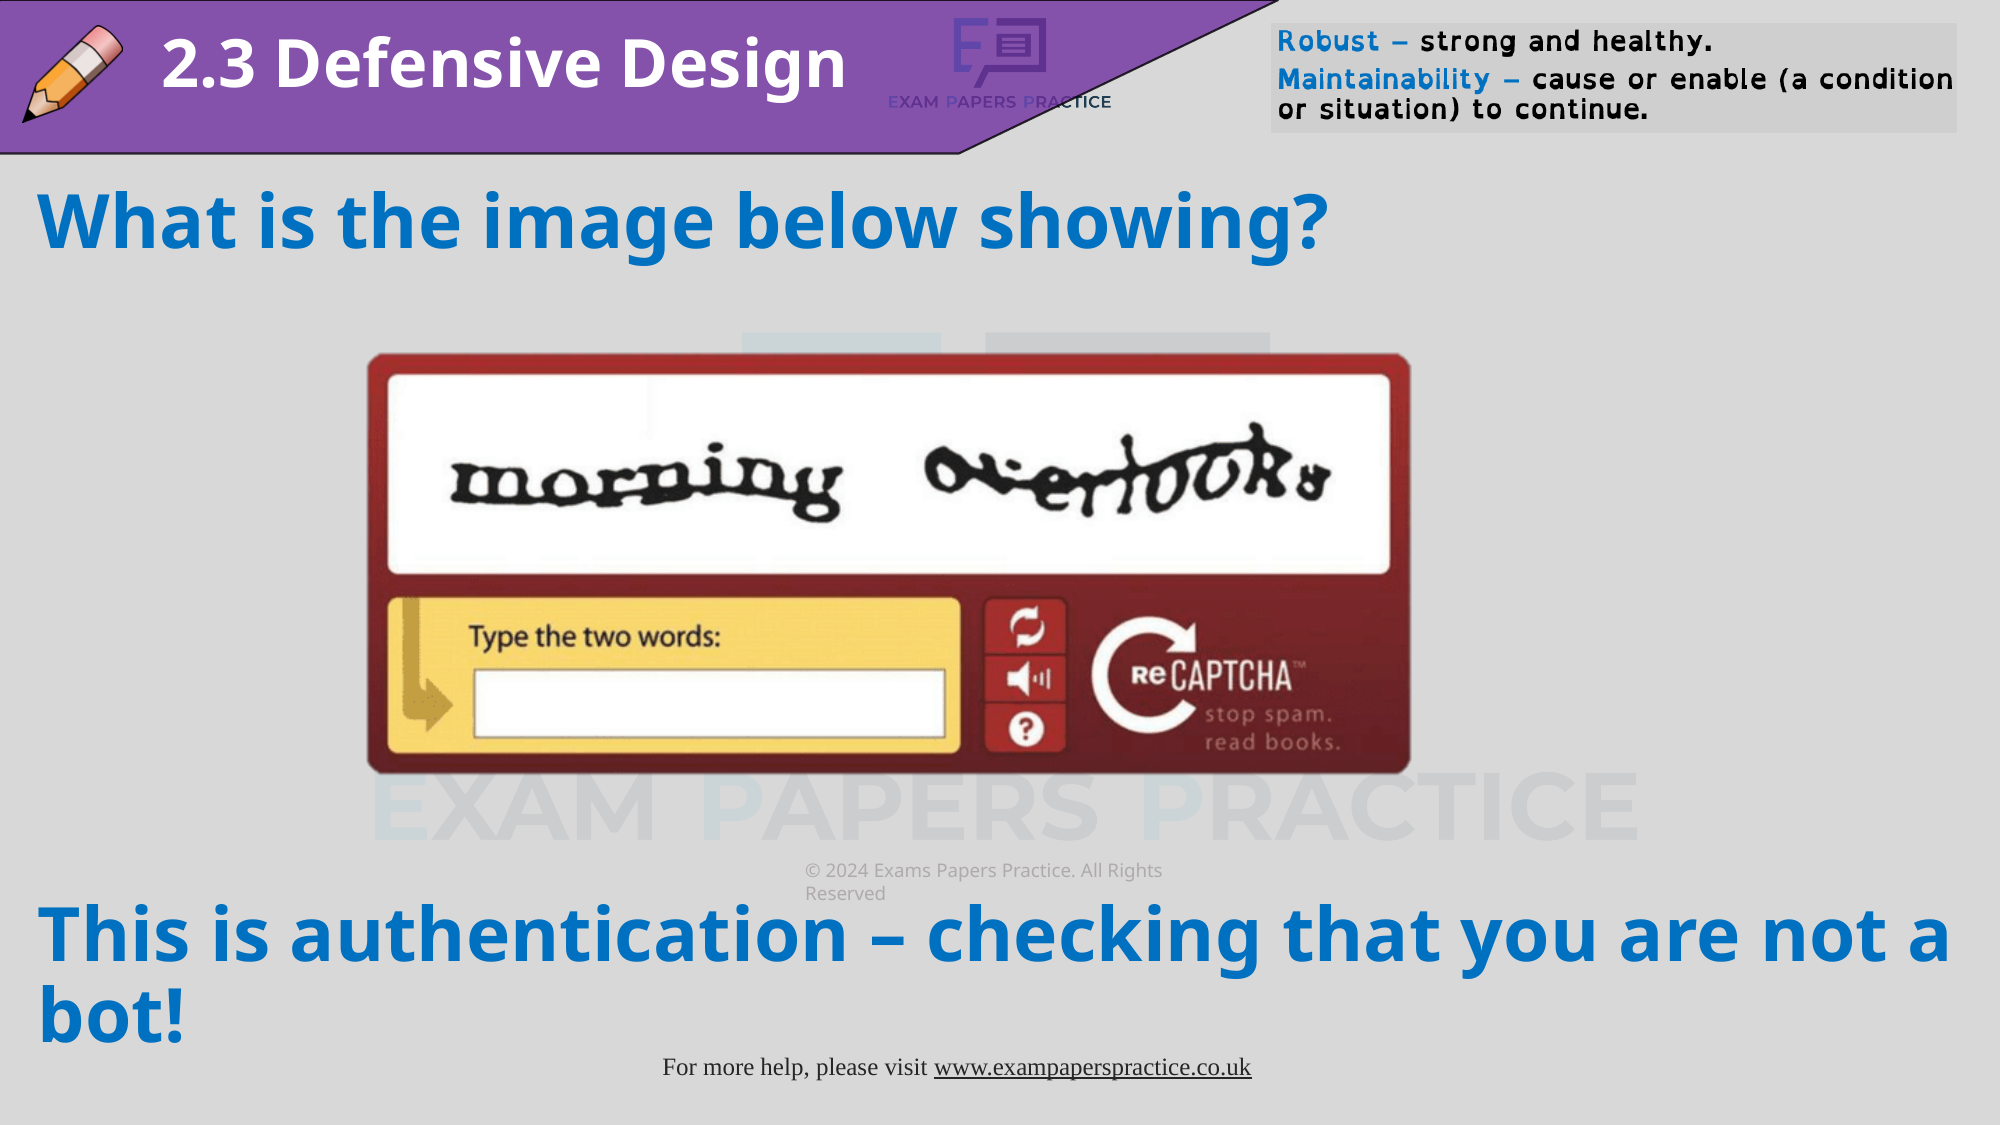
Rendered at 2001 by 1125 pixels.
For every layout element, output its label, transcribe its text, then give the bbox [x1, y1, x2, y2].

picture [358, 333, 1430, 792]
list What is the image below showing? This is authentication – checking that you are not a bot! [22, 176, 1974, 1120]
list 2.3 Defensive Design [146, 22, 960, 134]
picture [22, 25, 123, 123]
picture [1271, 23, 1957, 133]
